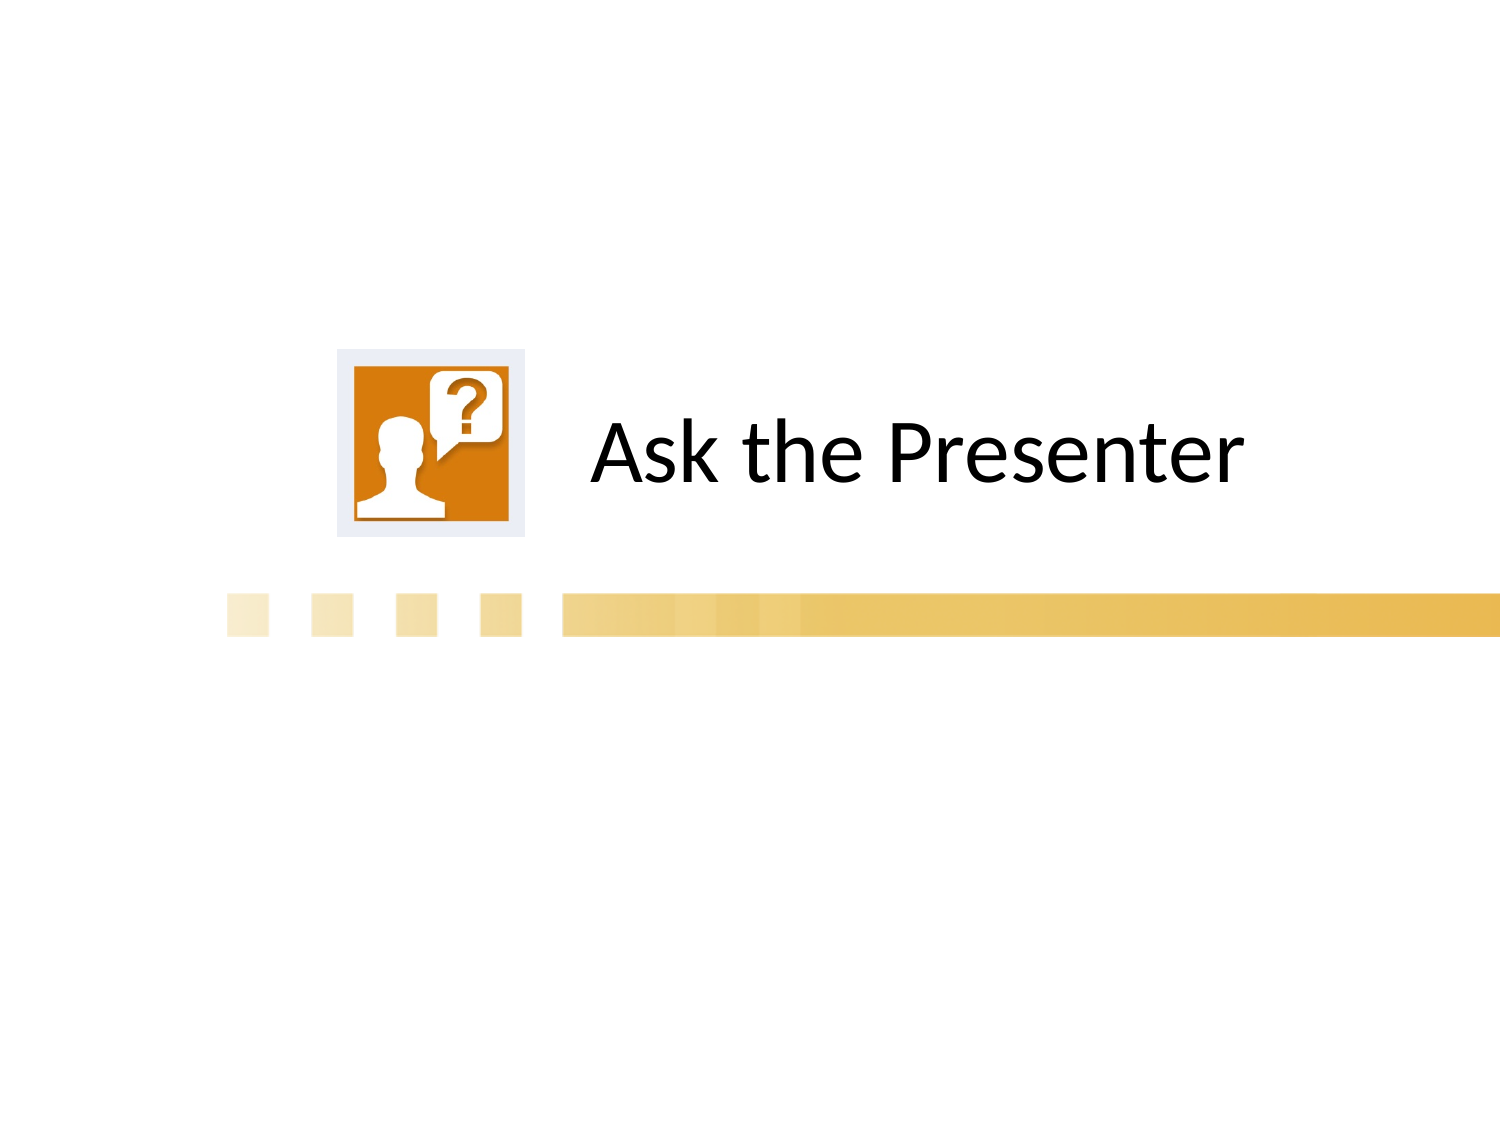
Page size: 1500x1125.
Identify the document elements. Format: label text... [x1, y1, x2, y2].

title Ask the Presenter [528, 352, 1500, 540]
picture [227, 593, 1500, 637]
picture [337, 349, 526, 538]
